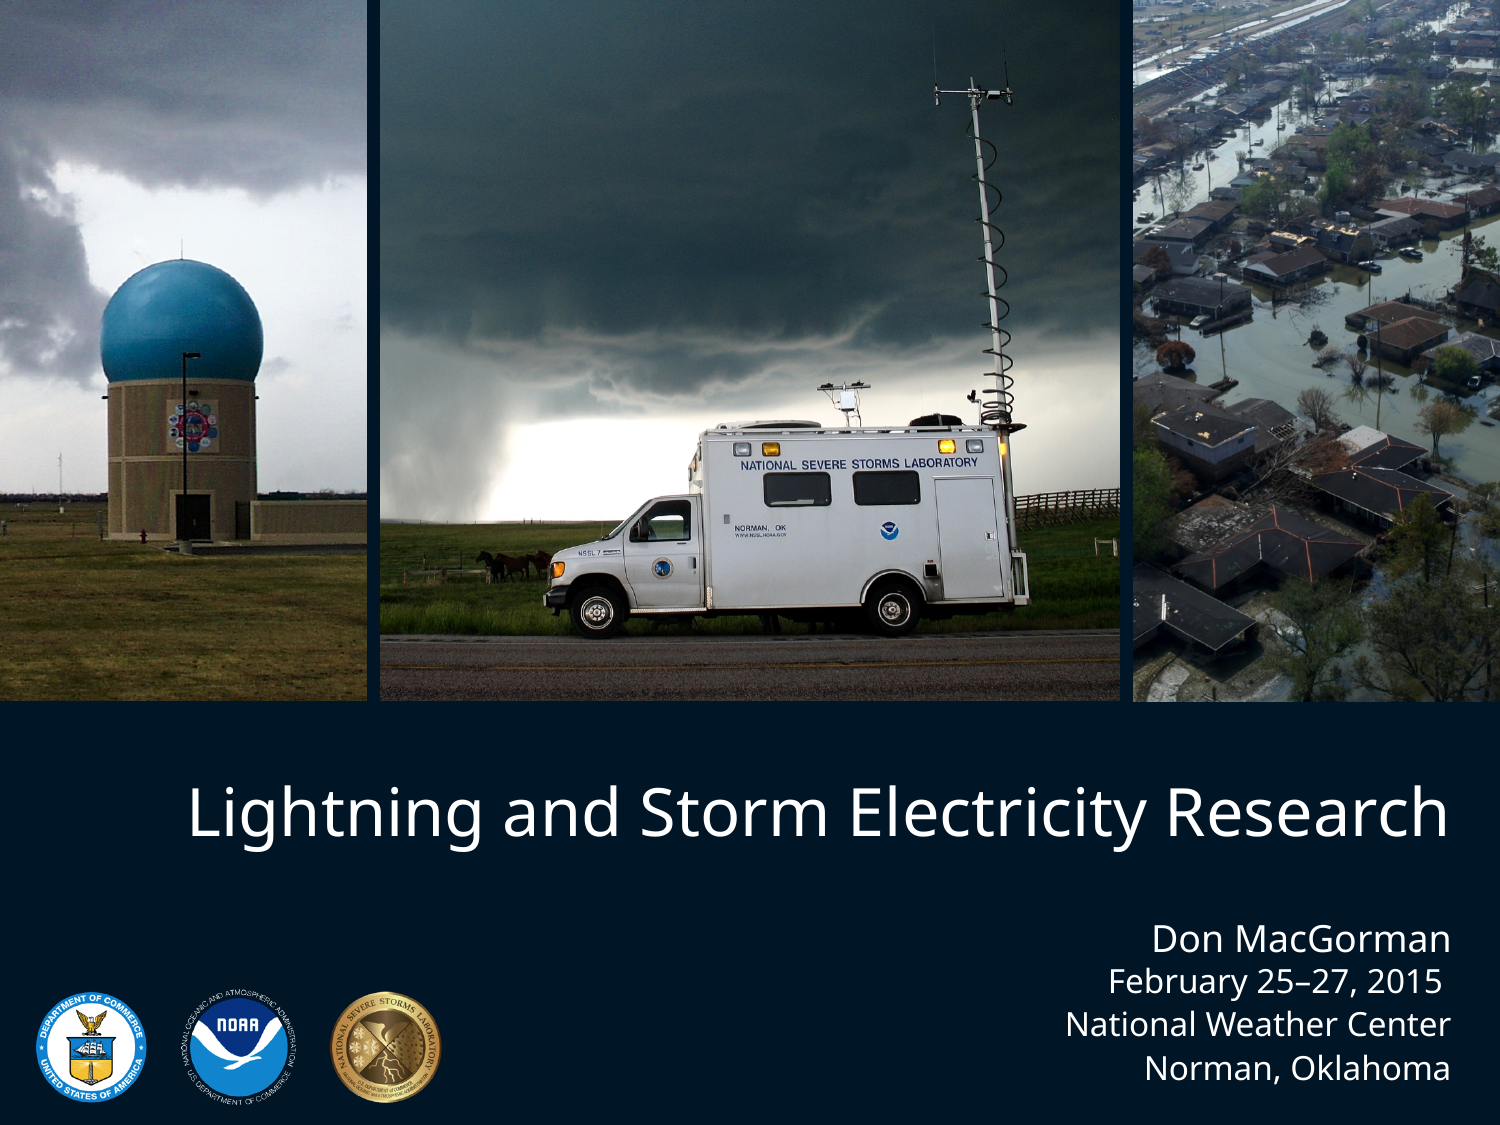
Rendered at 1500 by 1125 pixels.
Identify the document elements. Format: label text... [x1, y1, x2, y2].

picture [181, 989, 296, 1105]
picture [1133, 0, 1500, 702]
title Lightning and Storm Electricity Research [0, 701, 1467, 918]
subtitle Don MacGorman February 25–27, 2015 National Weather Center Norman, Oklahoma [721, 907, 1467, 1117]
picture [35, 991, 147, 1103]
picture [329, 991, 442, 1103]
picture [380, 0, 1120, 701]
picture [0, 0, 367, 701]
